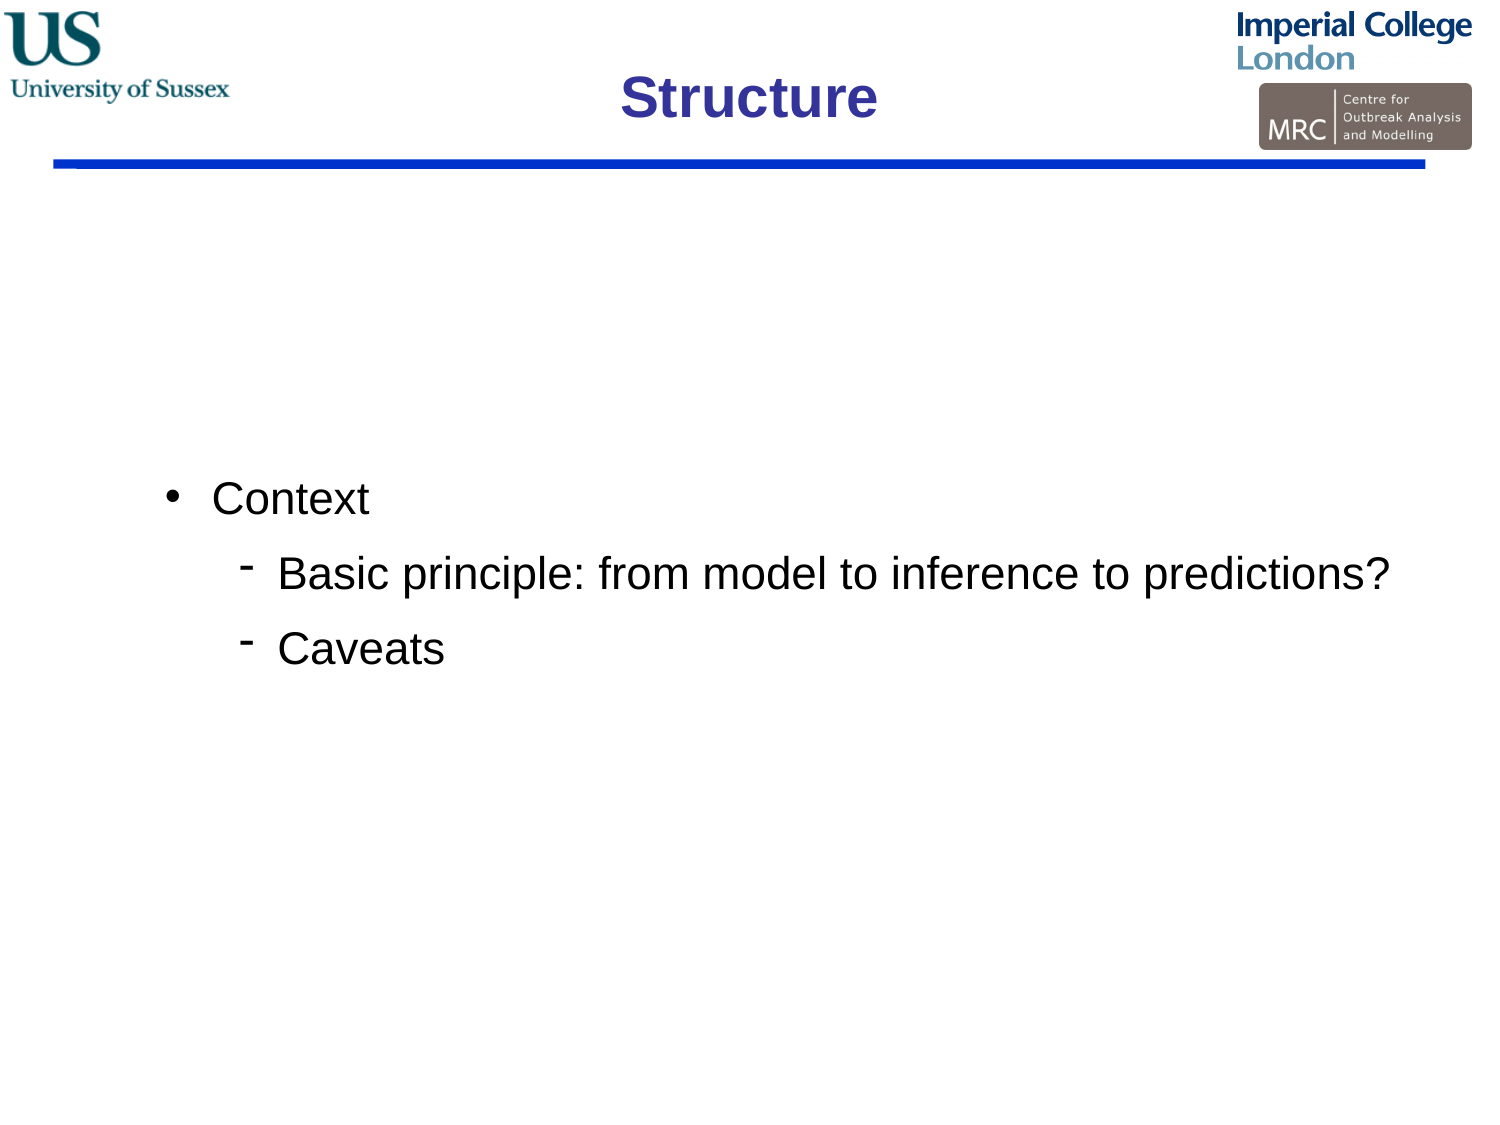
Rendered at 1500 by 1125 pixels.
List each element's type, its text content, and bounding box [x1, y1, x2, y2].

picture [1425, 83, 1472, 150]
title Structure [75, 0, 1425, 188]
picture [1425, 11, 1472, 70]
list Context Basic principle: from model to inference to predictions? Caveats [75, 450, 1425, 1005]
picture [4, 11, 75, 104]
